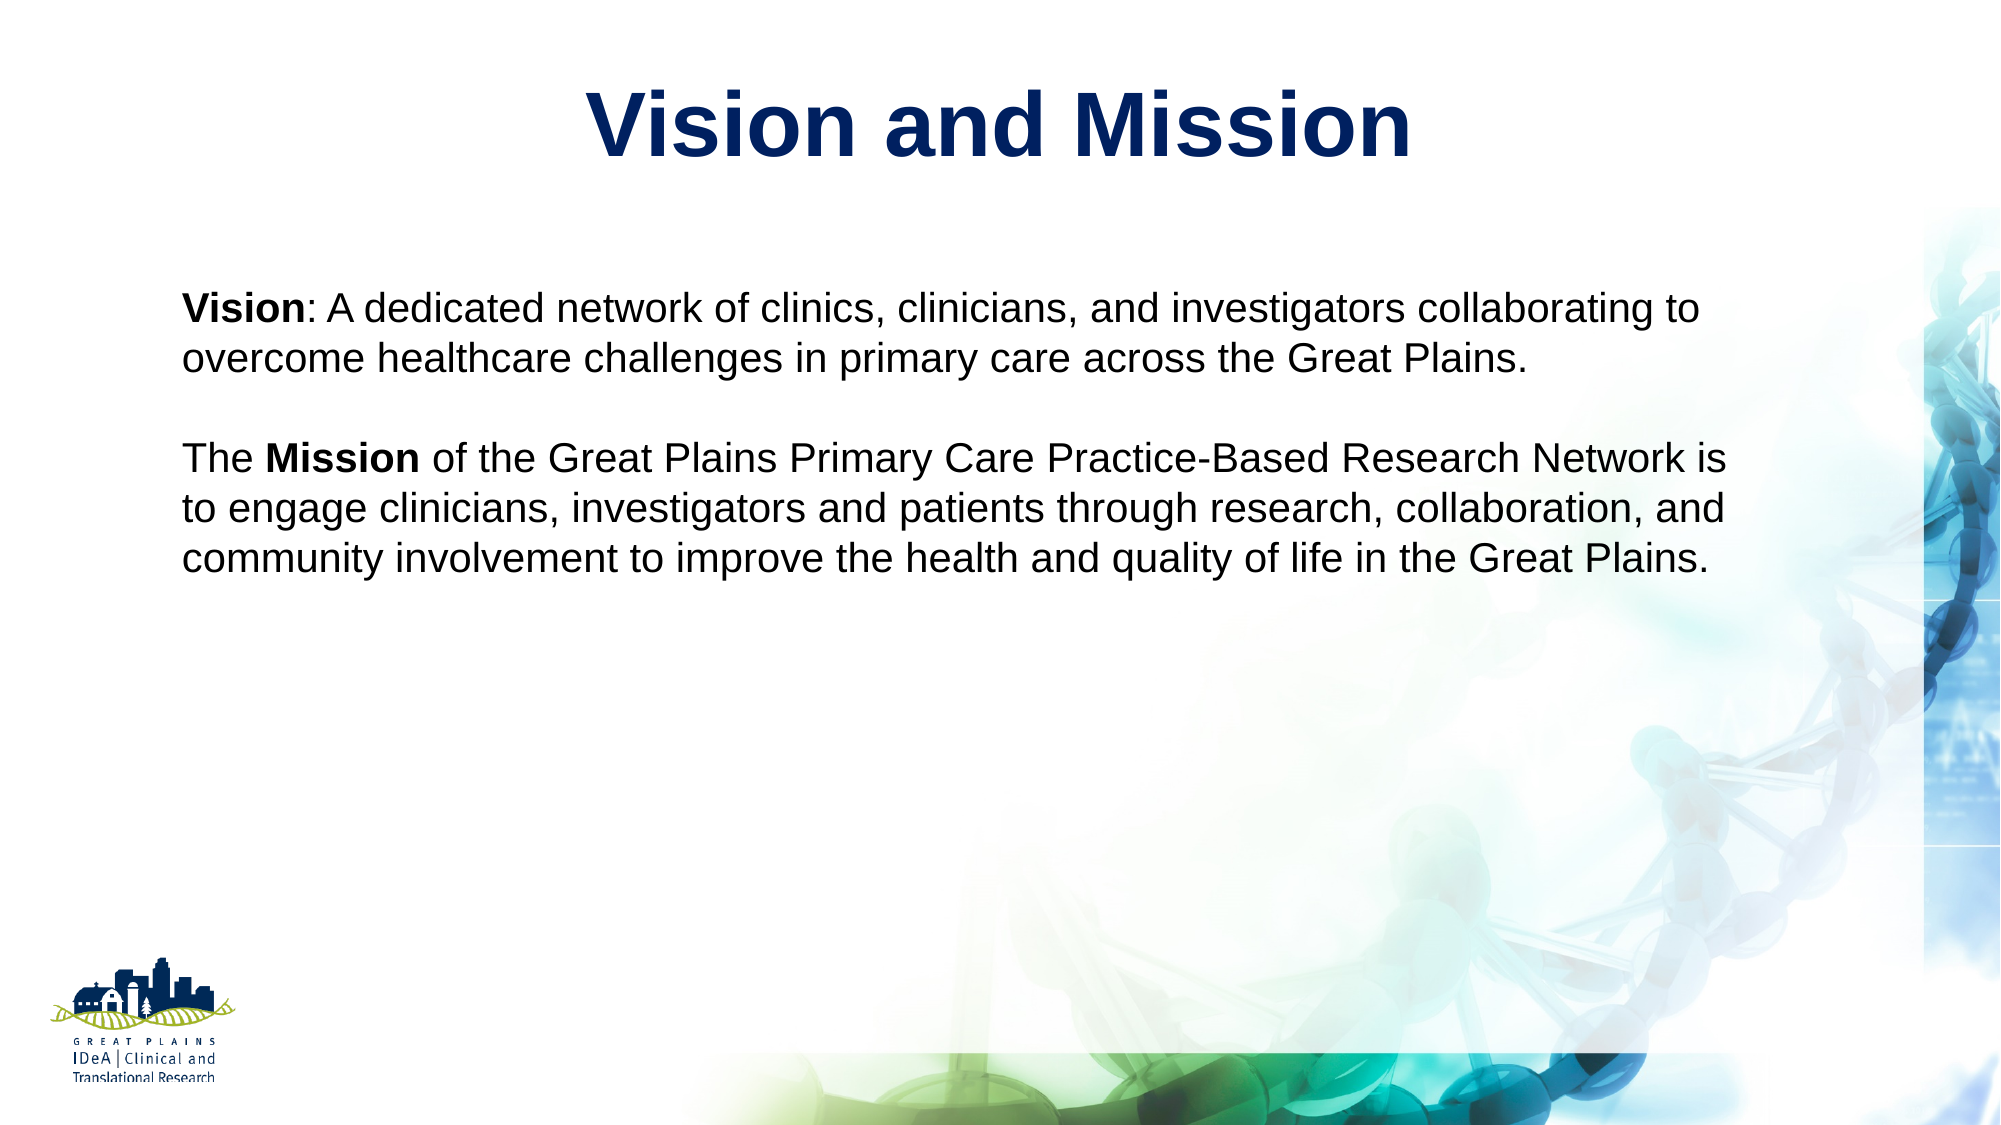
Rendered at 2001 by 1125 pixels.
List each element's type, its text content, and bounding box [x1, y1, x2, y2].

text_box Vision: A dedicated network of clinics, clinicians, and investigators collaborating to overcome healthcare challenges in primary care across the Great Plains. The Mission of the Great Plains Primary Care Practice-Based Research Network is to engage clinicians, investigators and patients through research, collaboration, and community involvement to improve the health and quality of life in the Great Plains. [167, 273, 1771, 589]
text_box Vision and Mission [477, 57, 1523, 182]
picture [0, 1, 2000, 1125]
